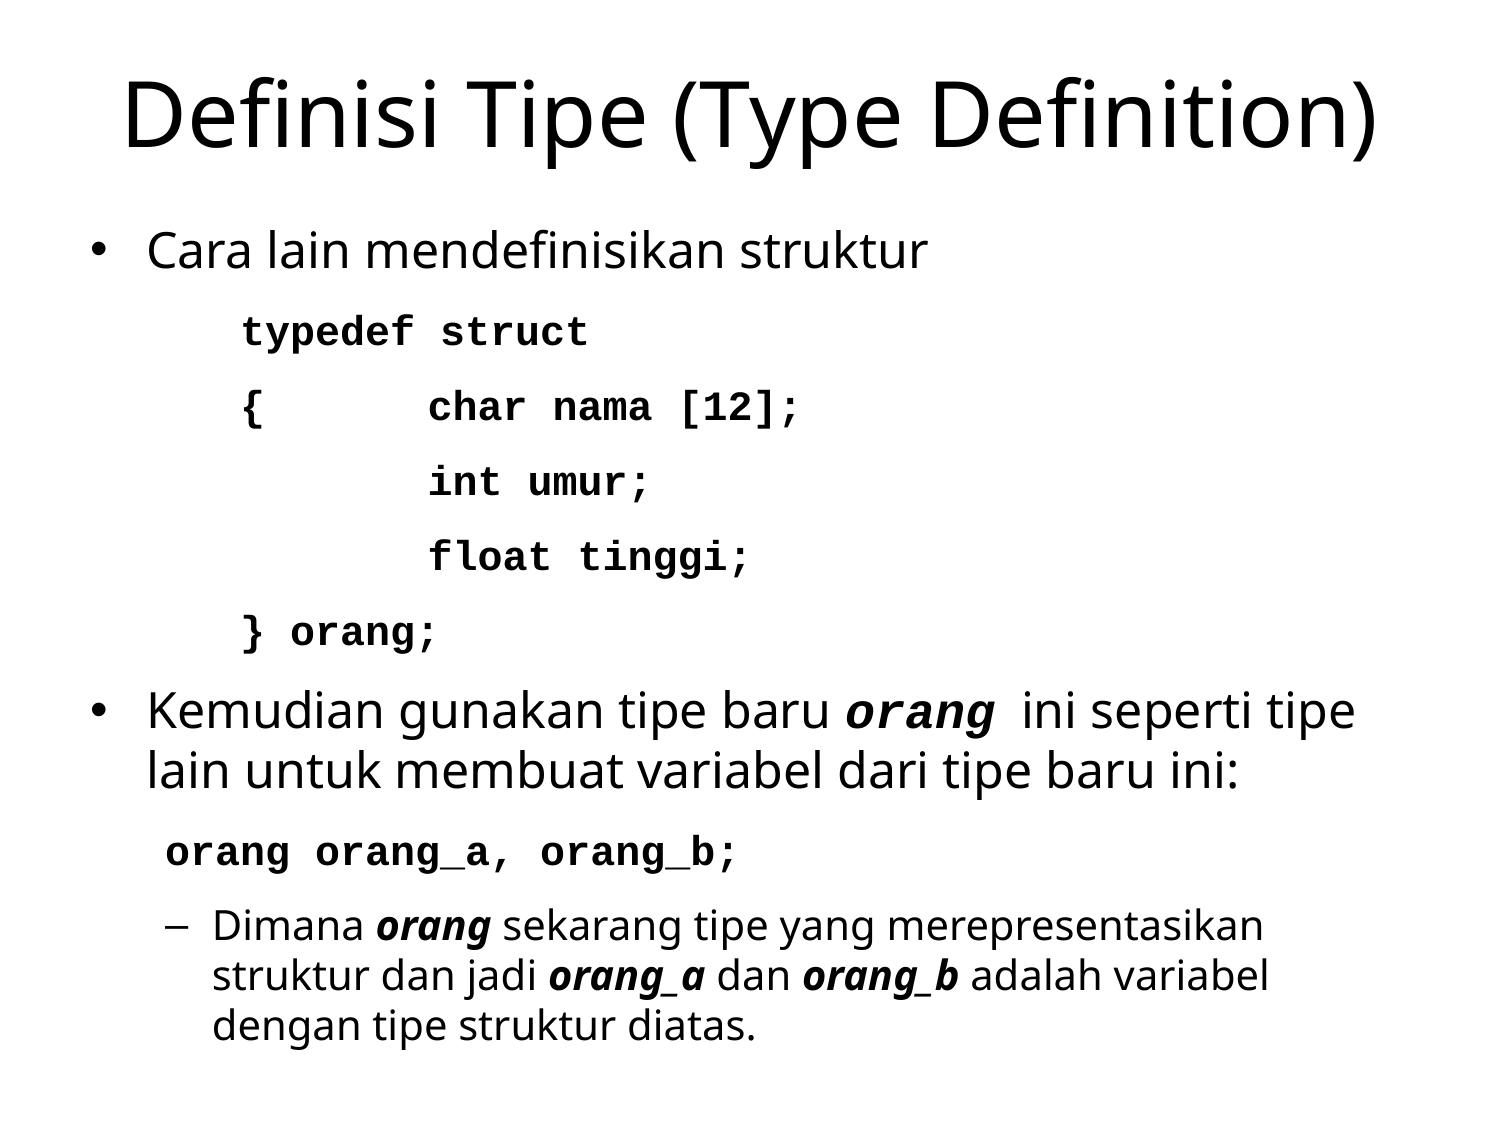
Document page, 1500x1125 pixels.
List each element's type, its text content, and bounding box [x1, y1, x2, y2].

title Definisi Tipe (Type Definition) [75, 45, 1425, 176]
list Cara lain mendefinisikan struktur typedef struct { char nama [12]; int umur; float tinggi; } orang; Kemudian gunakan tipe baru orang ini seperti tipe lain untuk membuat variabel dari tipe baru ini: orang orang_a, orang_b; Dimana orang sekarang tipe yang merepresentasikan struktur dan jadi orang_a dan orang_b adalah variabel dengan tipe struktur diatas. [75, 210, 1425, 1079]
